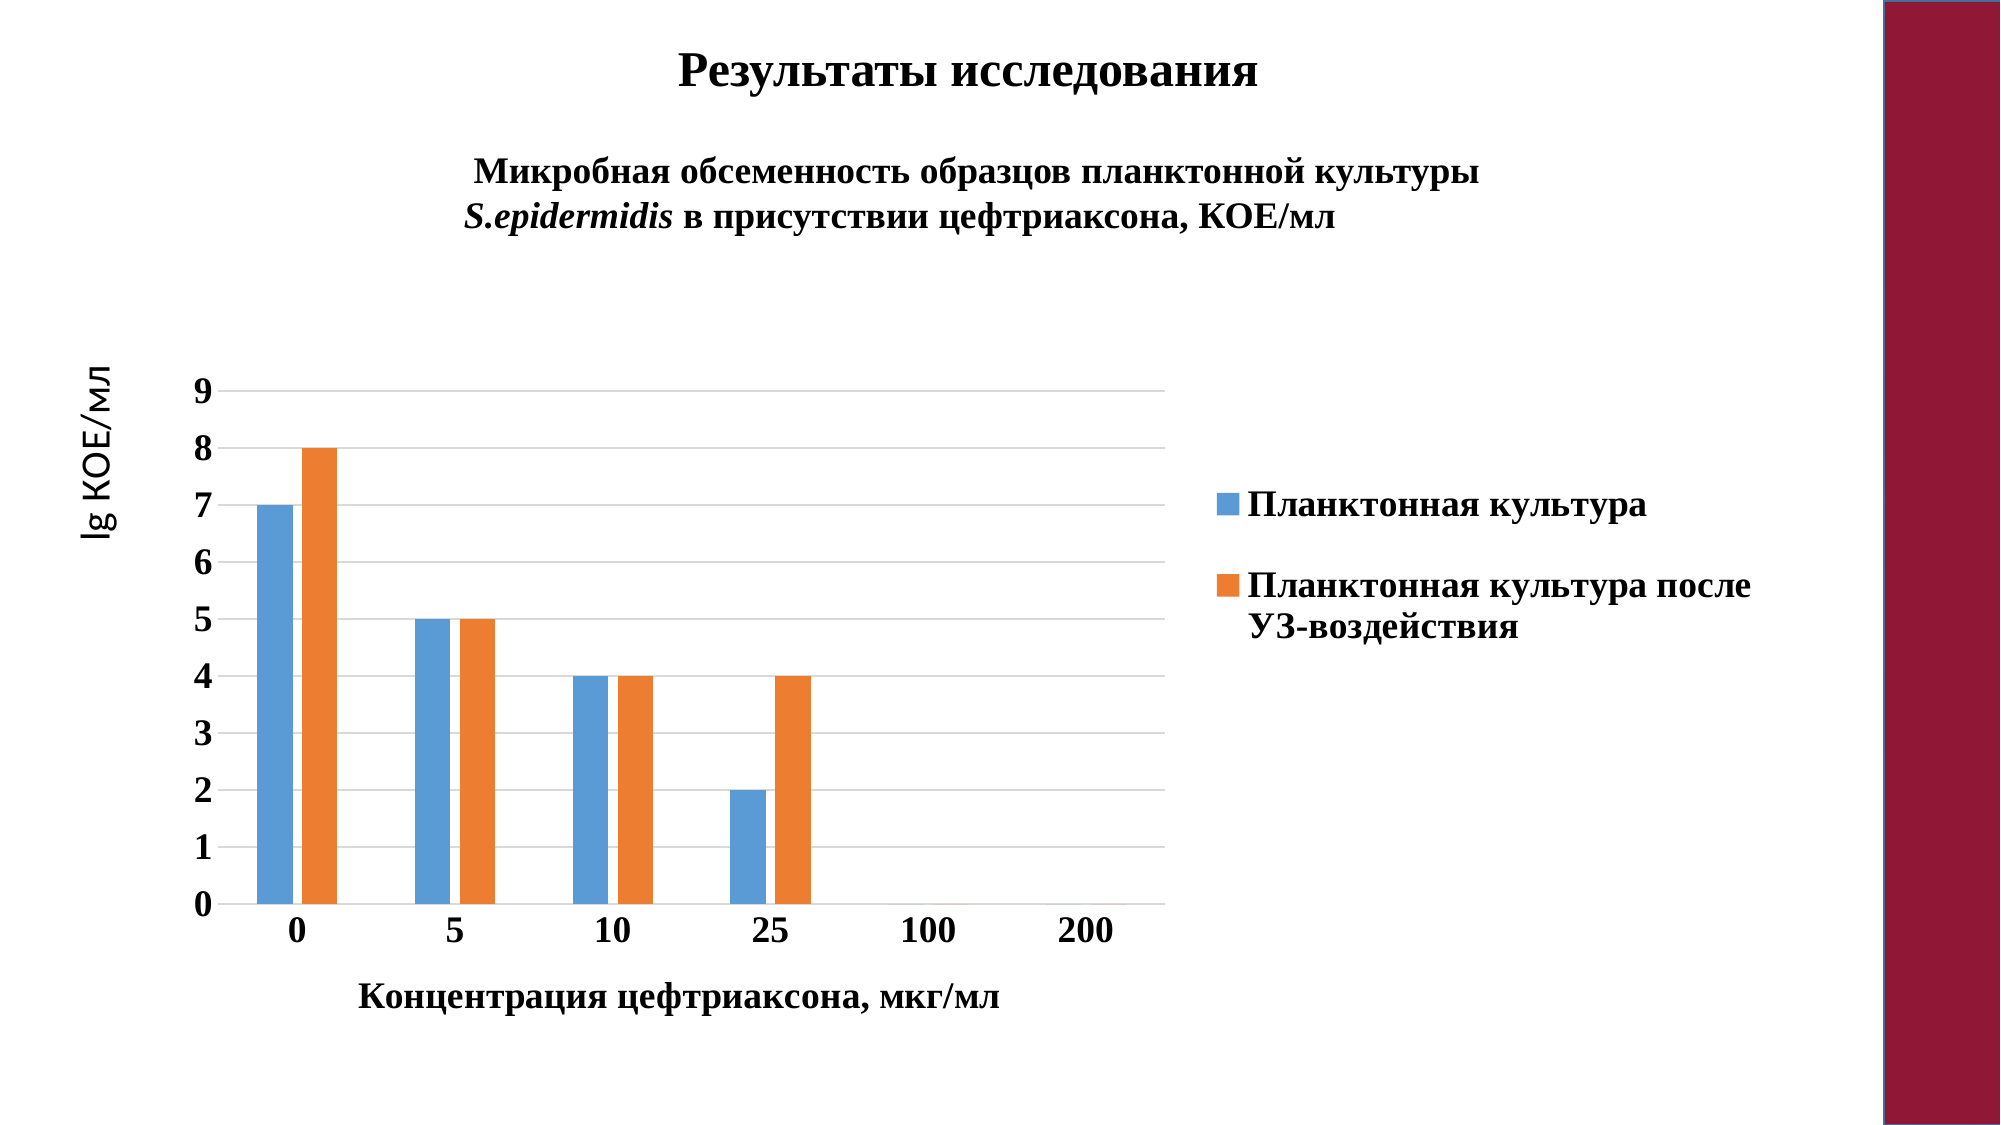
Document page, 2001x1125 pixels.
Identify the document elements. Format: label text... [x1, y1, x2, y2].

chart [65, 356, 1772, 1053]
picture [1883, 0, 2000, 1125]
text_box Результаты исследования [663, 28, 1287, 104]
text_box Микробная обсеменность образцов планктонной культуры S.epidermidis в присутствии цефтриаксона, КОЕ/мл [449, 138, 1608, 244]
